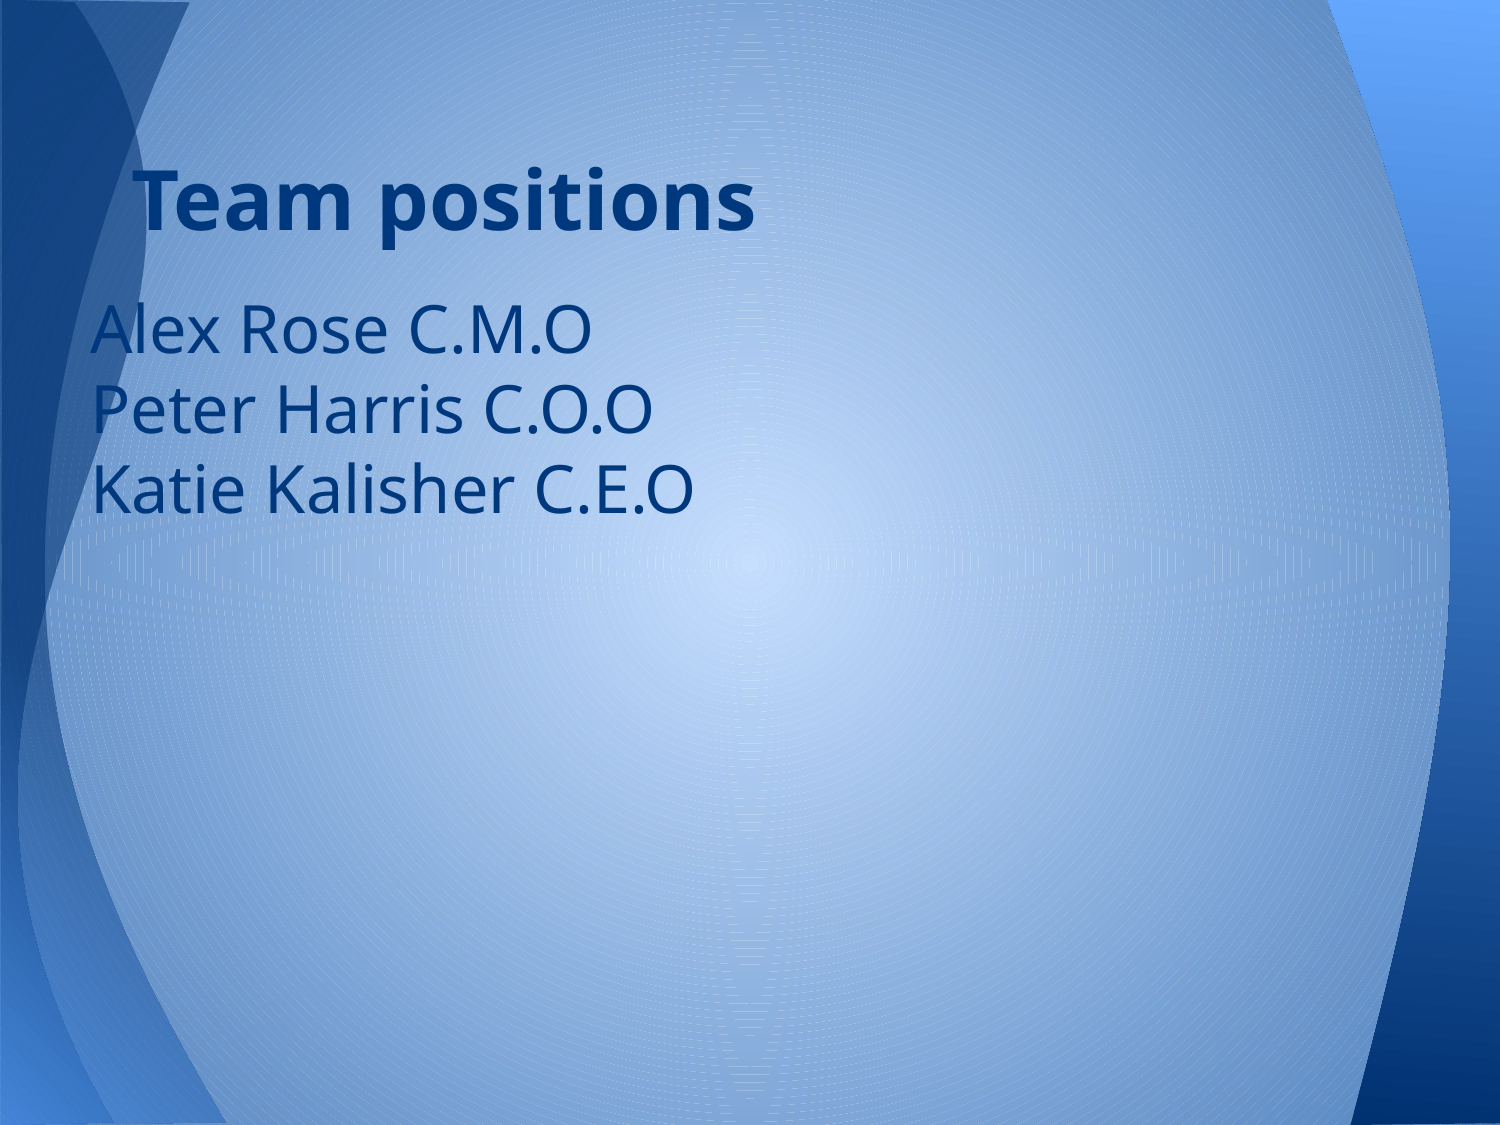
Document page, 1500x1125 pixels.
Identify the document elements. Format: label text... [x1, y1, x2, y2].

title Team positions [75, 44, 1425, 263]
list Alex Rose C.M.O Peter Harris C.O.O Katie Kalisher C.E.O [75, 272, 1425, 940]
